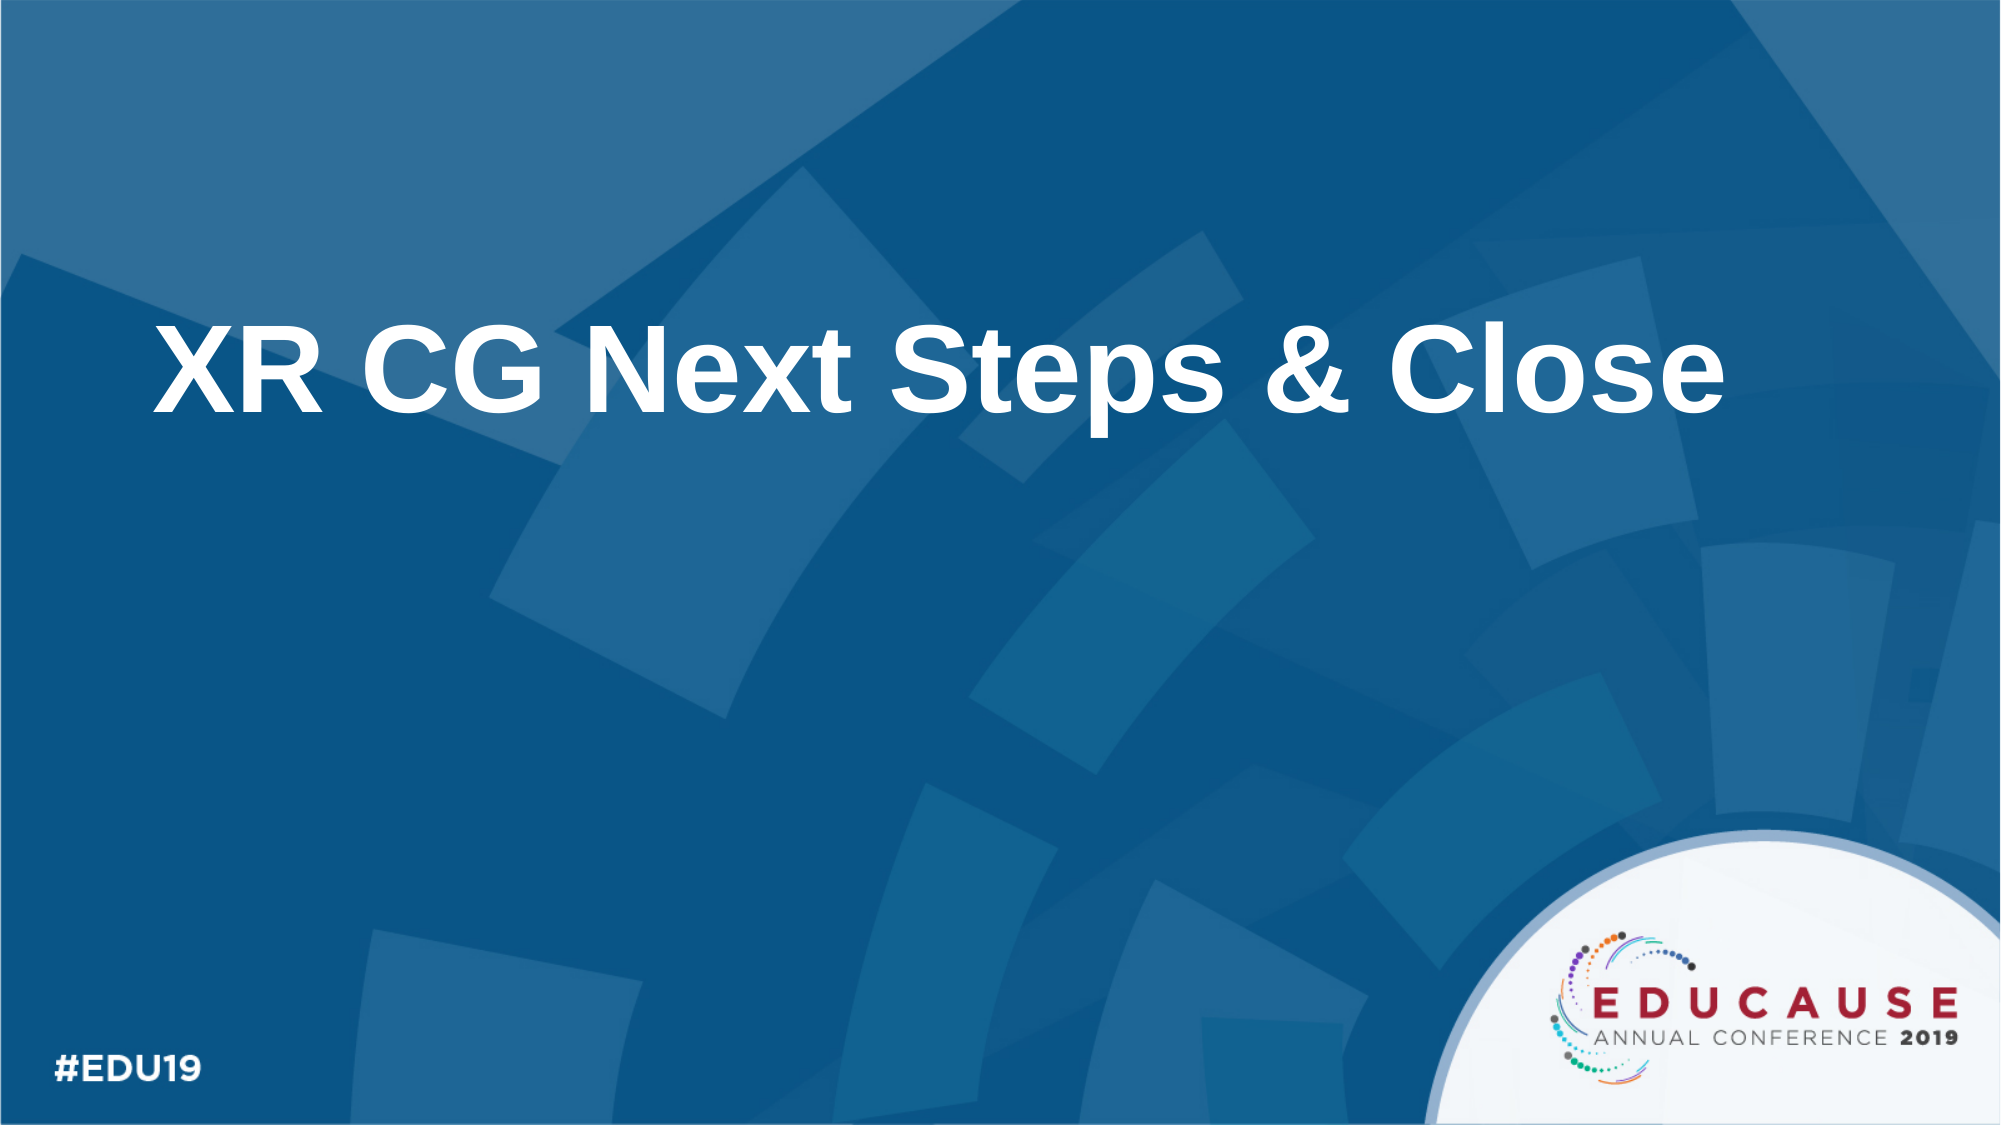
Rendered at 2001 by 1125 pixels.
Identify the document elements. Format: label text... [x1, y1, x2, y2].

picture [0, 0, 2001, 1125]
title XR CG Next Steps & Close [137, 263, 1863, 481]
